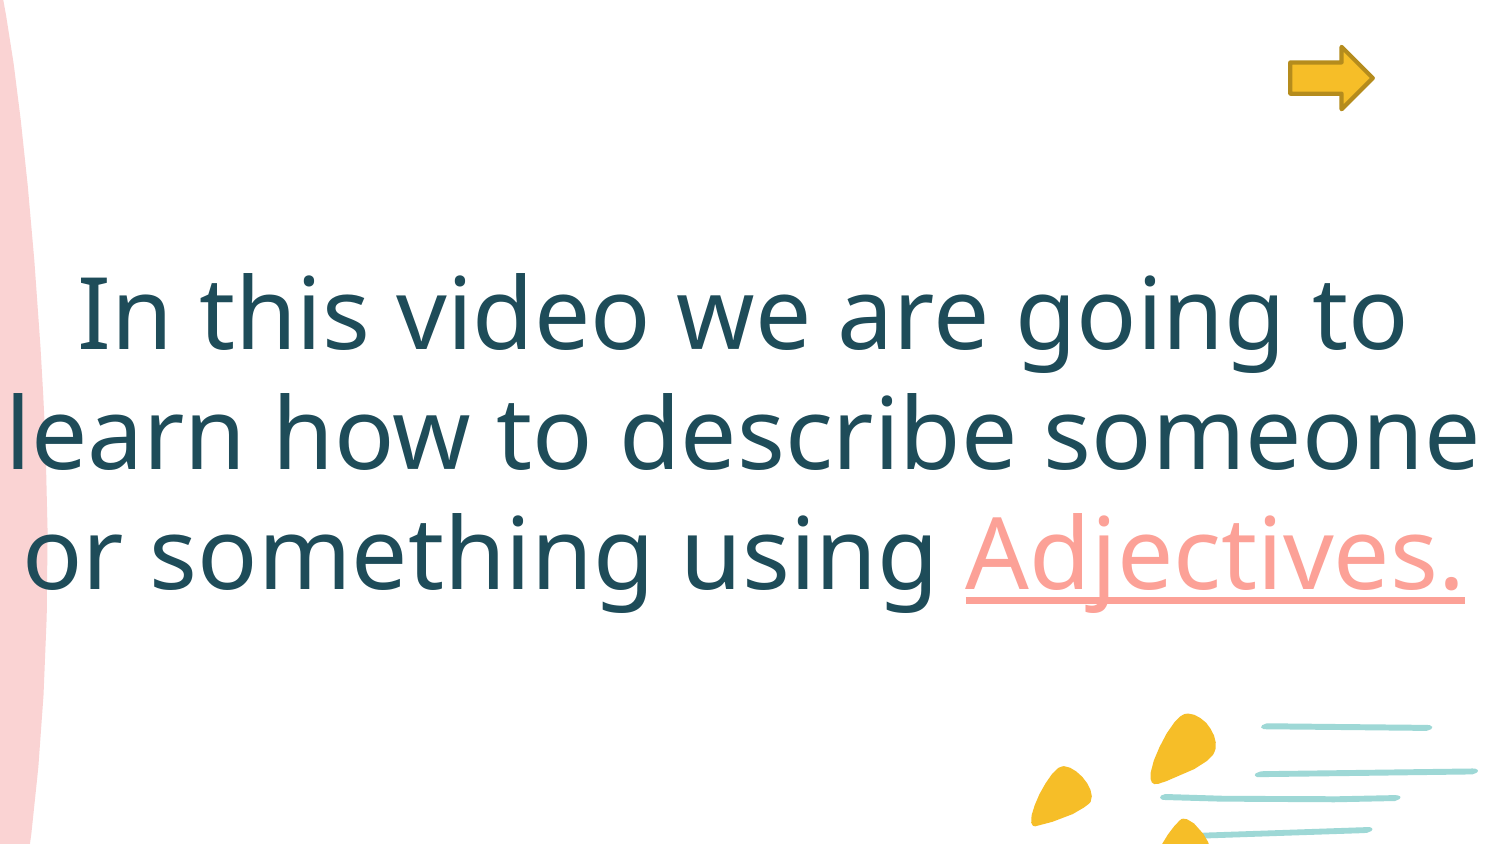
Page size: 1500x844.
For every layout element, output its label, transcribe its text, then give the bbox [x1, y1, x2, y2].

text_box [1288, 44, 1375, 112]
text_box In this video we are going to learn how to describe someone or something using Adjectives. [0, 234, 1500, 635]
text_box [1229, 707, 1479, 844]
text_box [1015, 706, 1226, 844]
